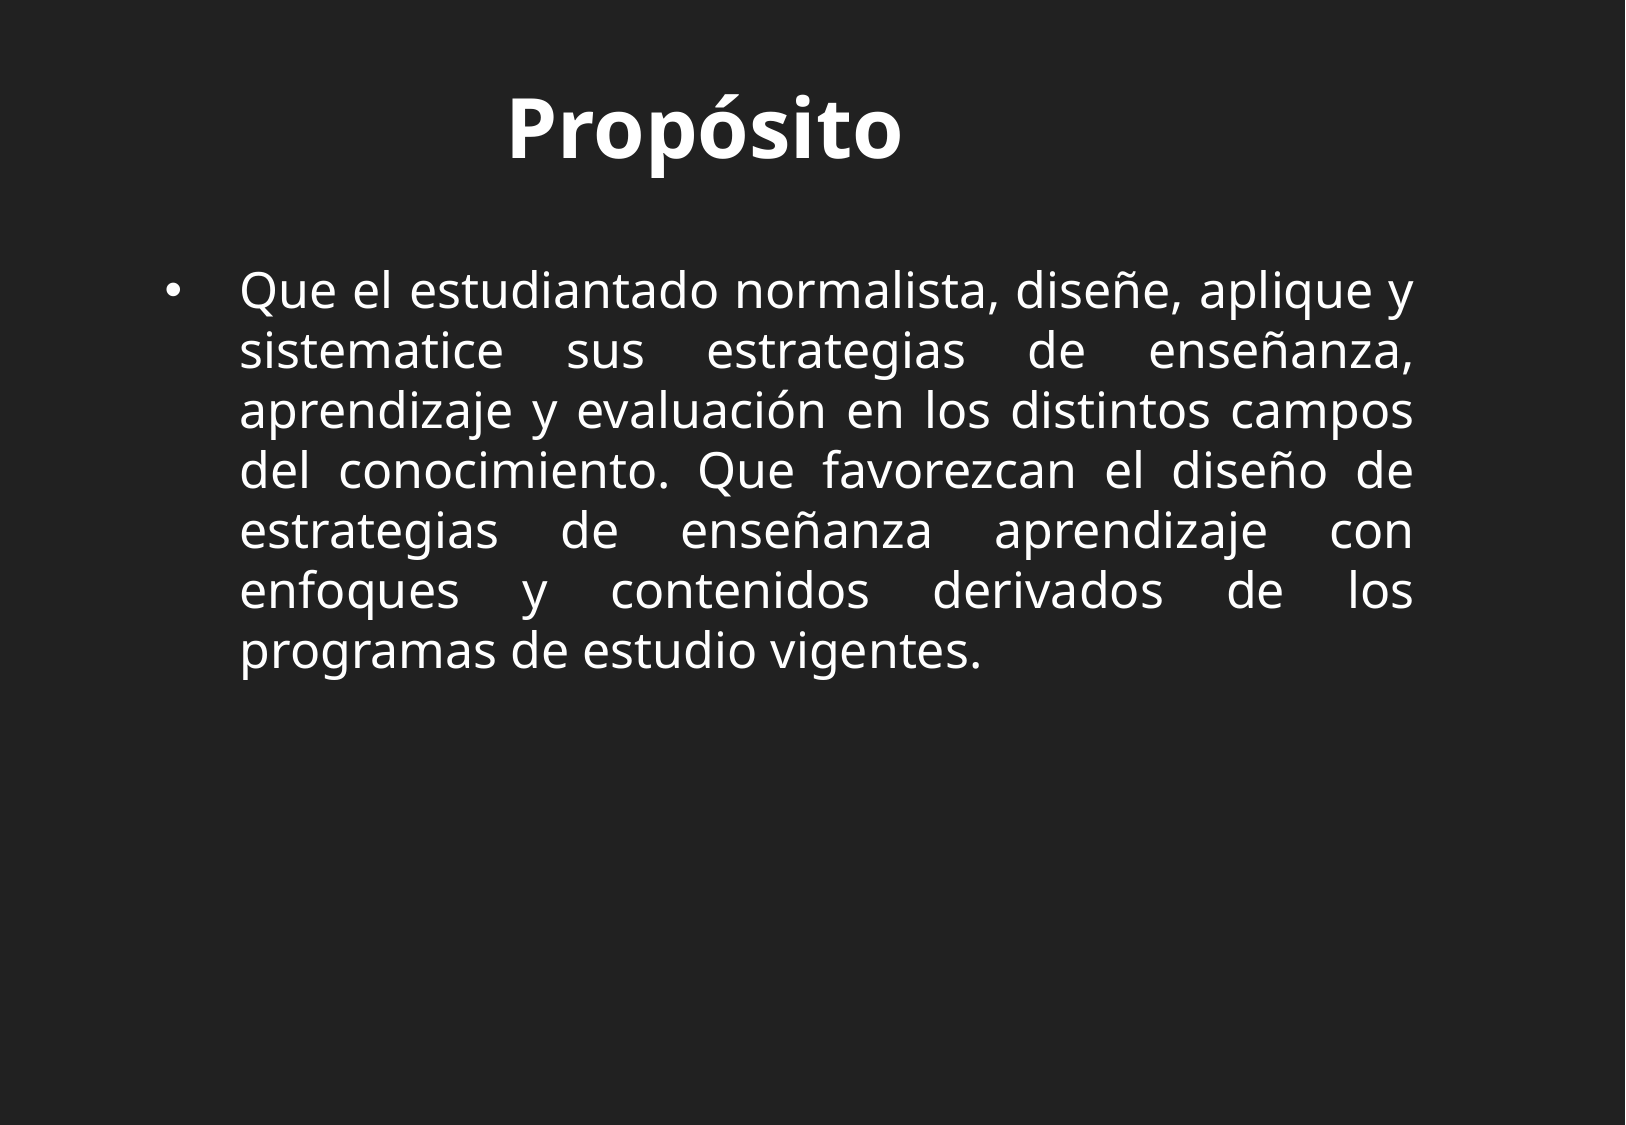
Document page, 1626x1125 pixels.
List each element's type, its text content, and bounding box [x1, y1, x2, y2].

text_box Que el estudiantado normalista, diseñe, aplique y sistematice sus estrategias de enseñanza, aprendizaje y evaluación en los distintos campos del conocimiento. Que favorezcan el diseño de estrategias de enseñanza aprendizaje con enfoques y contenidos derivados de los programas de estudio vigentes. [149, 251, 1430, 757]
text_box Propósito [137, 67, 1273, 183]
